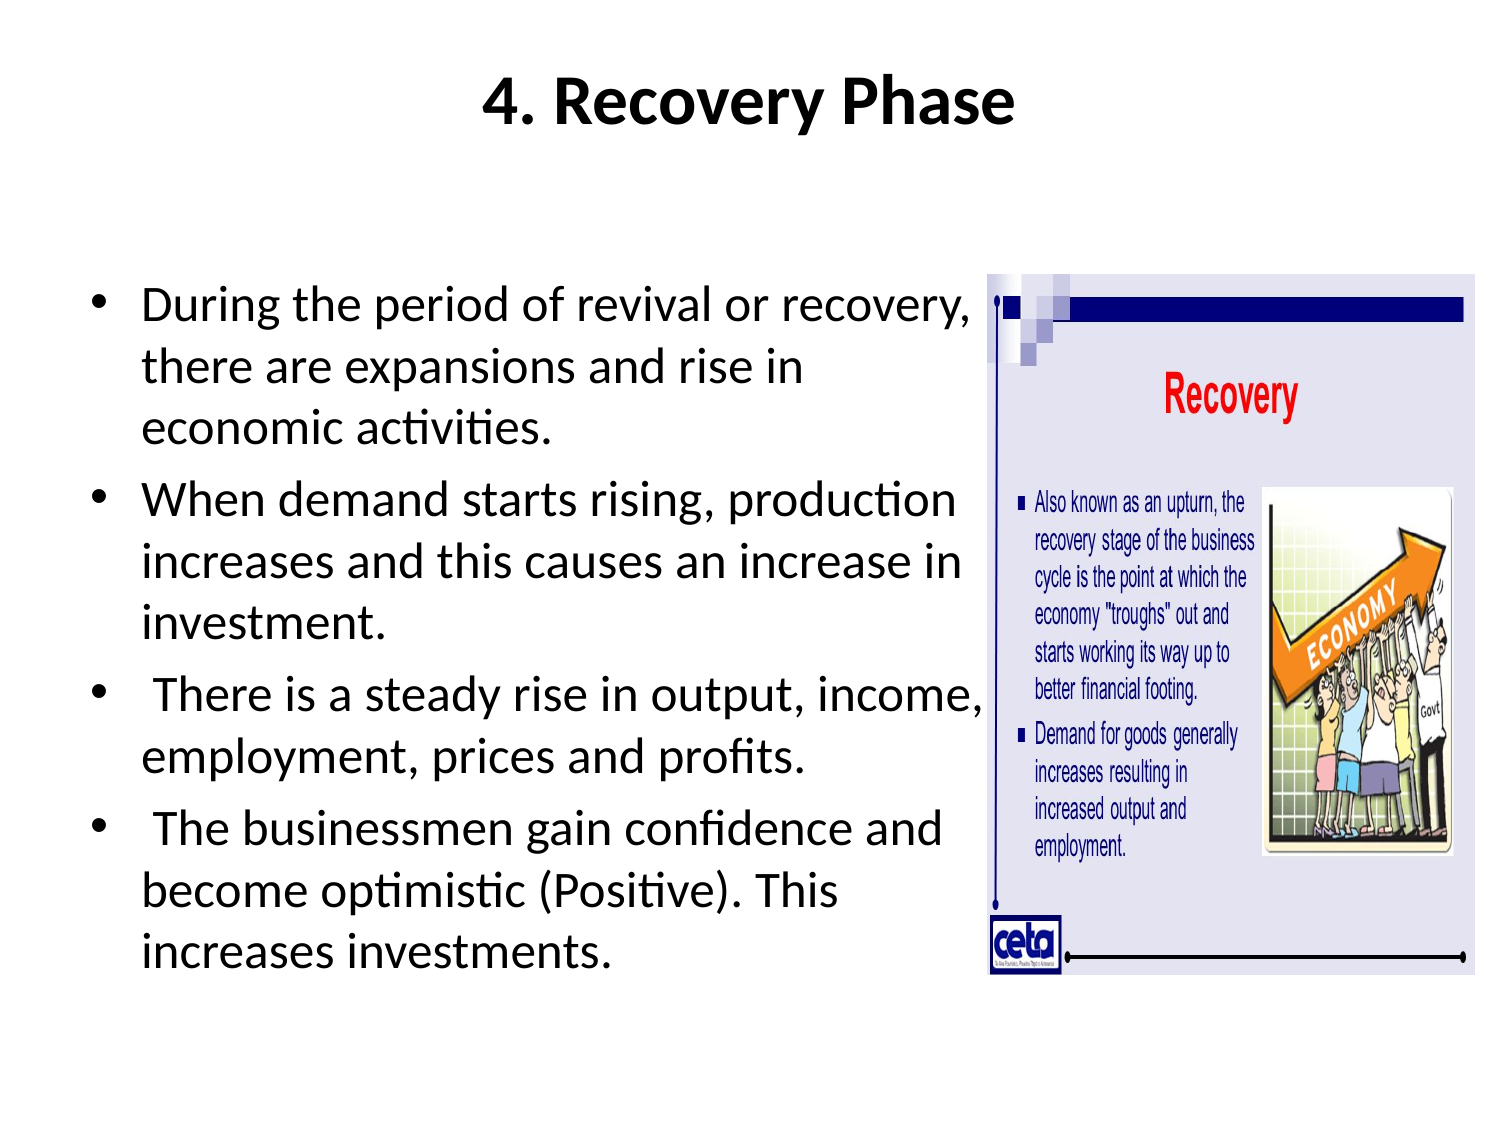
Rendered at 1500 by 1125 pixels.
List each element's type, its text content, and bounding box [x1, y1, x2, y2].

list During the period of revival or recovery, there are expansions and rise in economic activities. When demand starts rising, production increases and this causes an increase in investment. There is a steady rise in output, income, employment, prices and profits. The businessmen gain confidence and become optimistic (Positive). This increases investments. [75, 262, 1013, 1005]
title 4. Recovery Phase [75, 45, 1425, 233]
picture [987, 274, 1476, 976]
